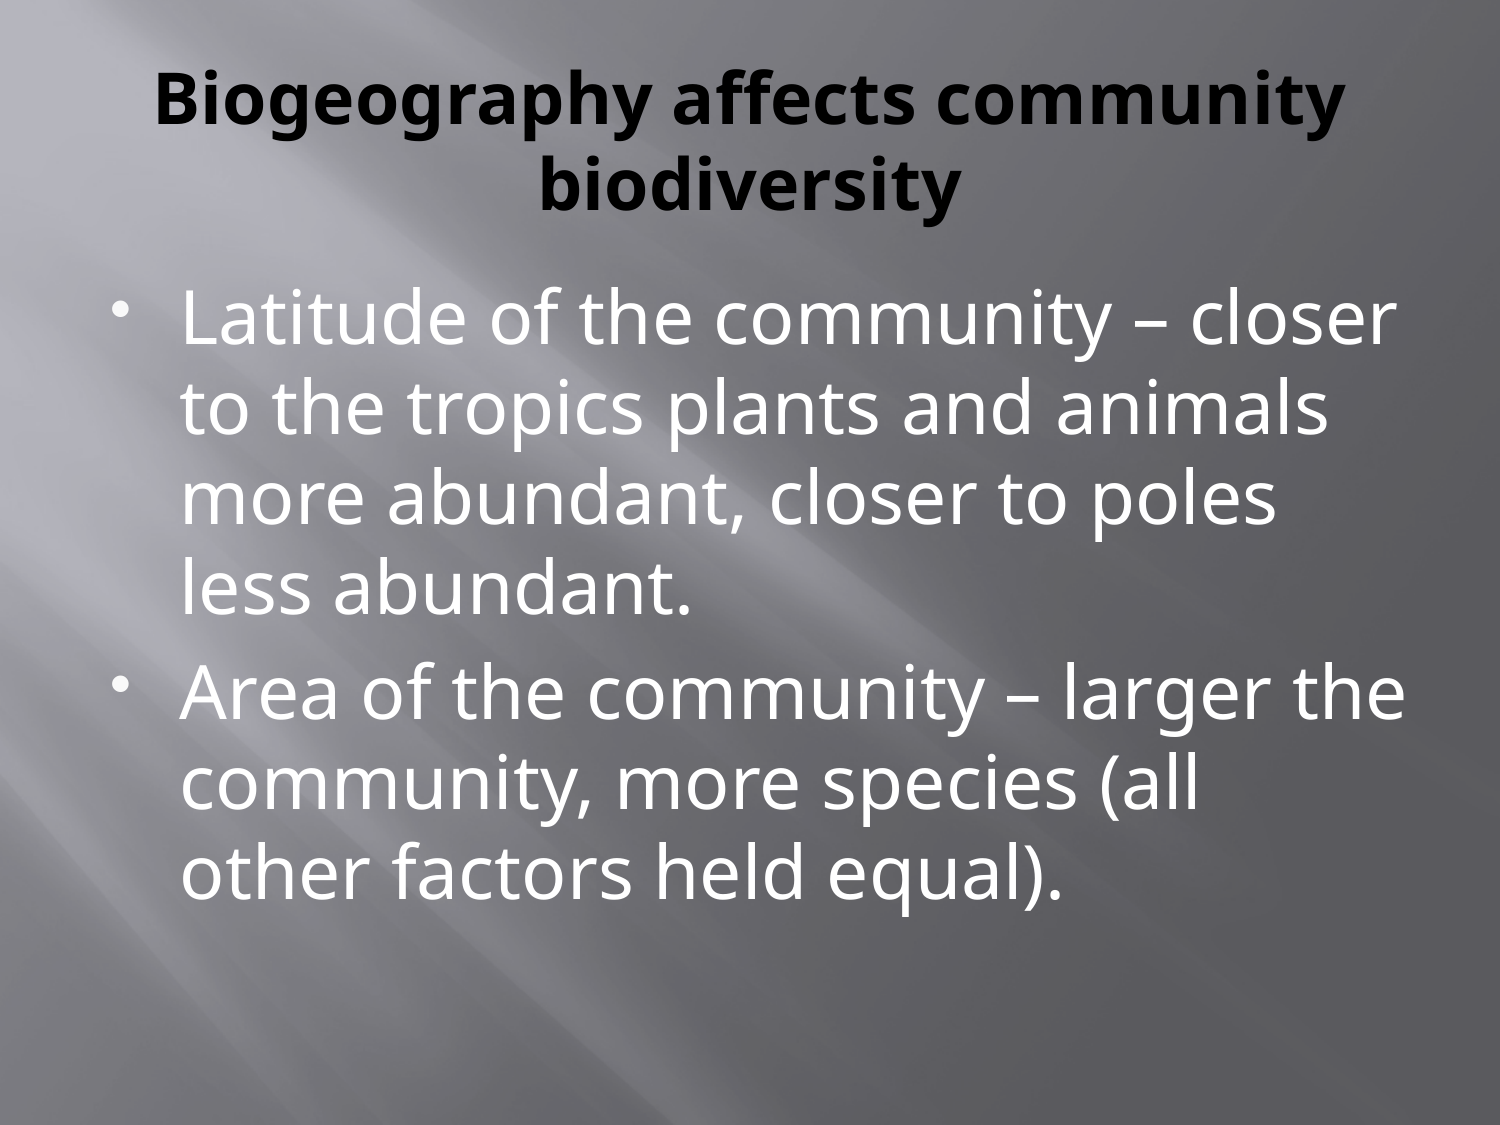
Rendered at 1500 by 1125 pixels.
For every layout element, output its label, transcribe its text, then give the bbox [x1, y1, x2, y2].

title Biogeography affects community biodiversity [75, 45, 1425, 233]
list Latitude of the community – closer to the tropics plants and animals more abundant, closer to poles less abundant. Area of the community – larger the community, more species (all other factors held equal). [75, 262, 1425, 1035]
